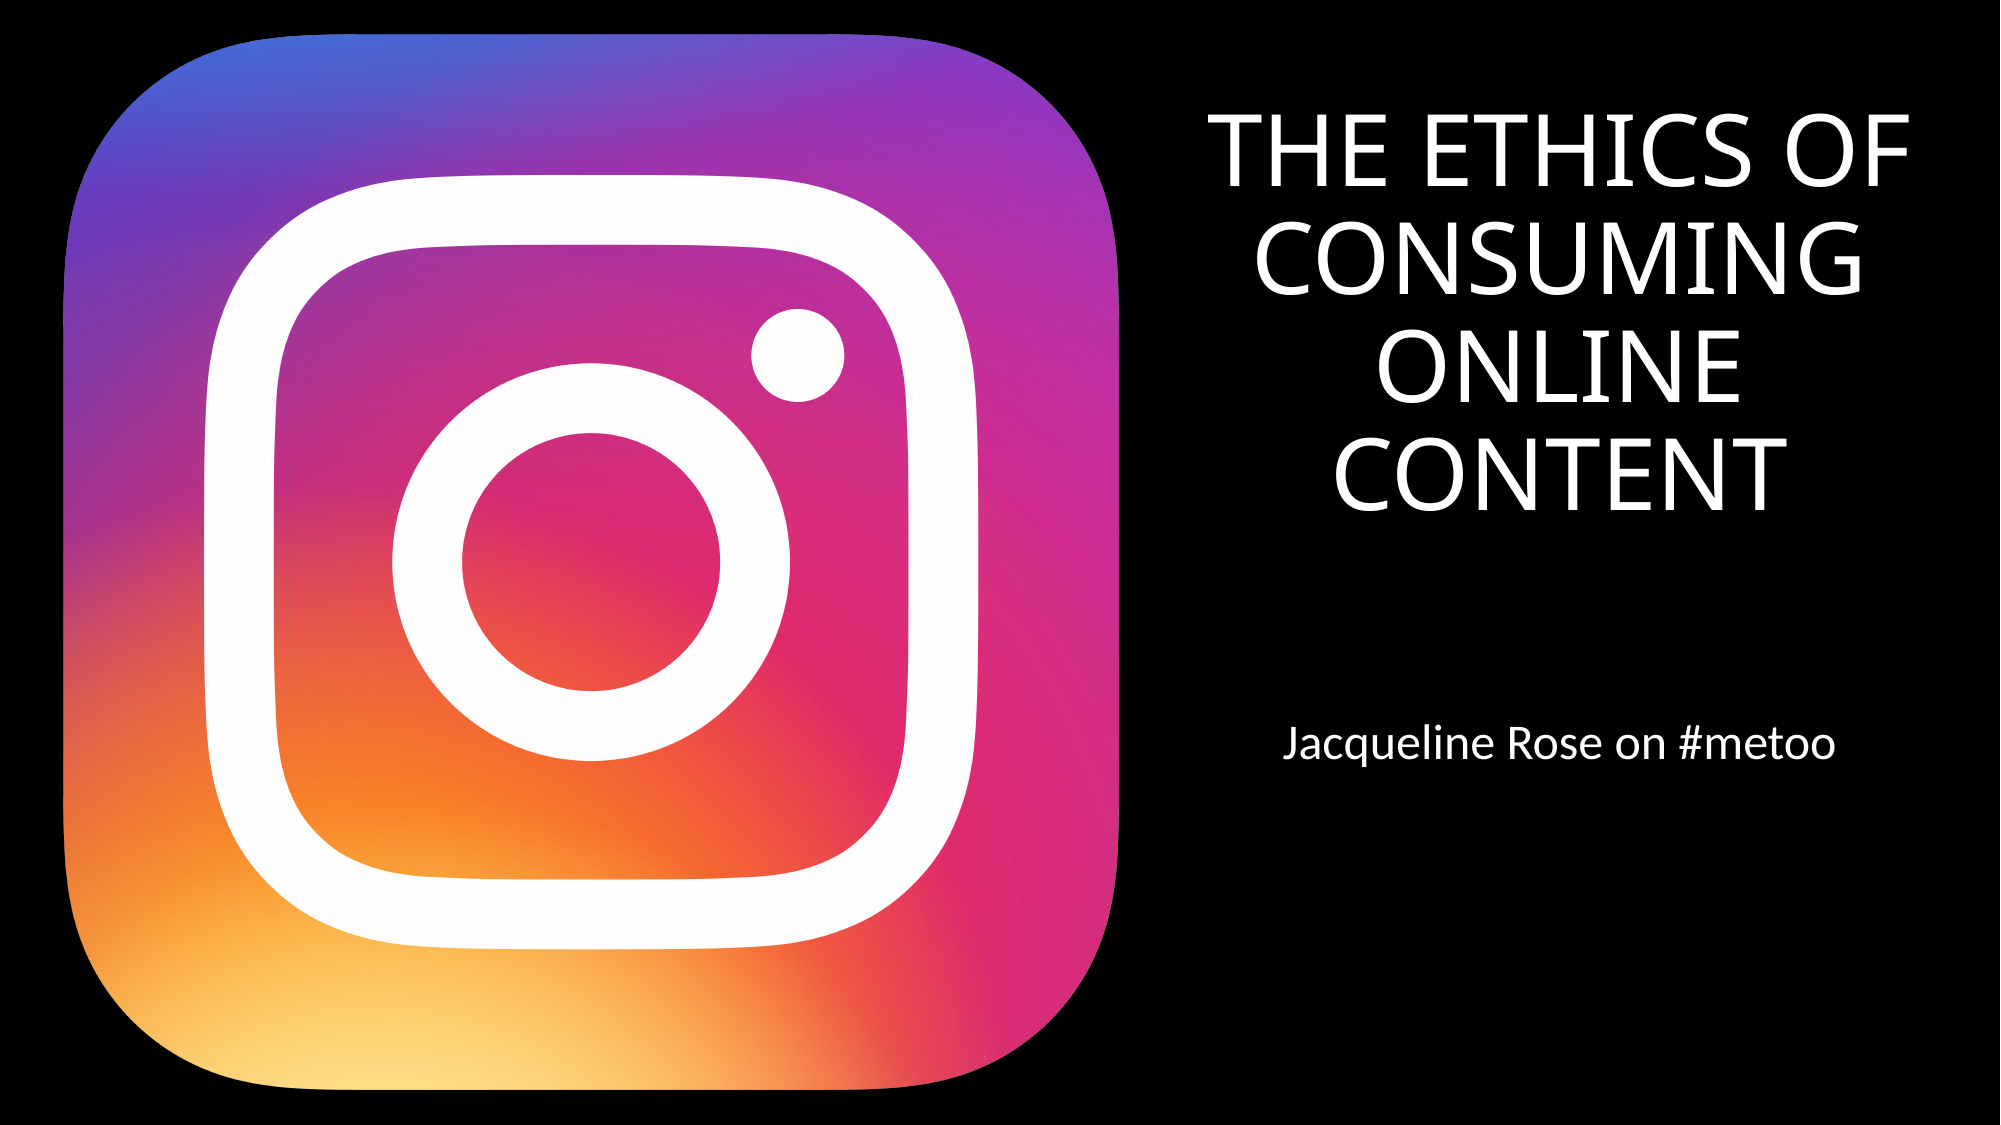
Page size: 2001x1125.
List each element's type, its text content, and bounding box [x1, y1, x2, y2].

title THE ETHICS OF CONSUMING ONLINE CONTENT [1182, 175, 1937, 540]
subtitle Jacqueline Rose on #metoo [1241, 708, 1878, 789]
picture [63, 34, 1119, 1090]
